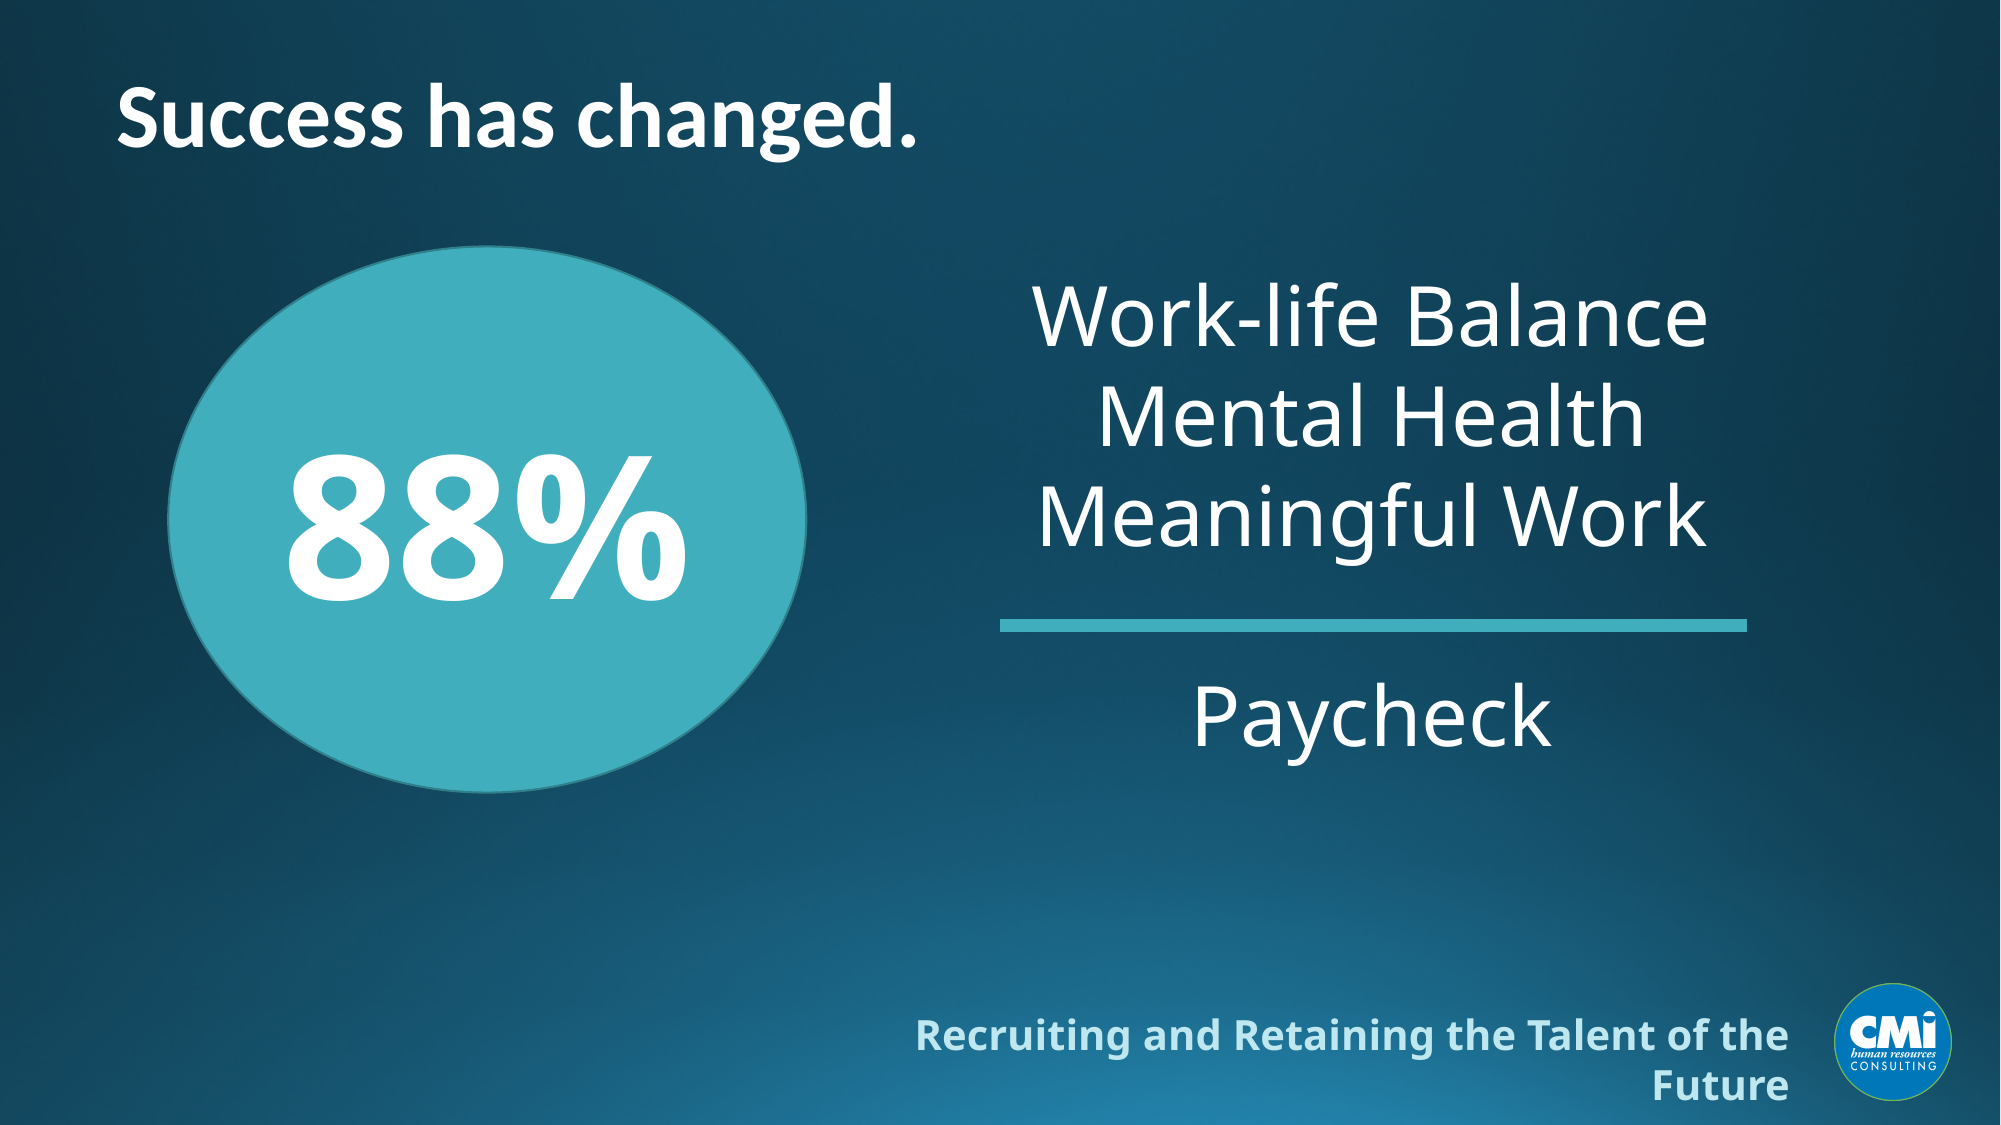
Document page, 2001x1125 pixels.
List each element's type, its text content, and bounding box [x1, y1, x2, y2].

text_box Work-life Balance Mental Health Meaningful Work Paycheck [999, 626, 1744, 771]
text_box 88% [167, 245, 808, 794]
title Success has changed. [101, 8, 1863, 227]
text_box Work-life Balance Mental Health Meaningful Work Paycheck [999, 255, 1744, 619]
picture [0, 0, 2001, 1125]
footer Recruiting and Retaining the Talent of the Future [806, 1024, 1805, 1093]
